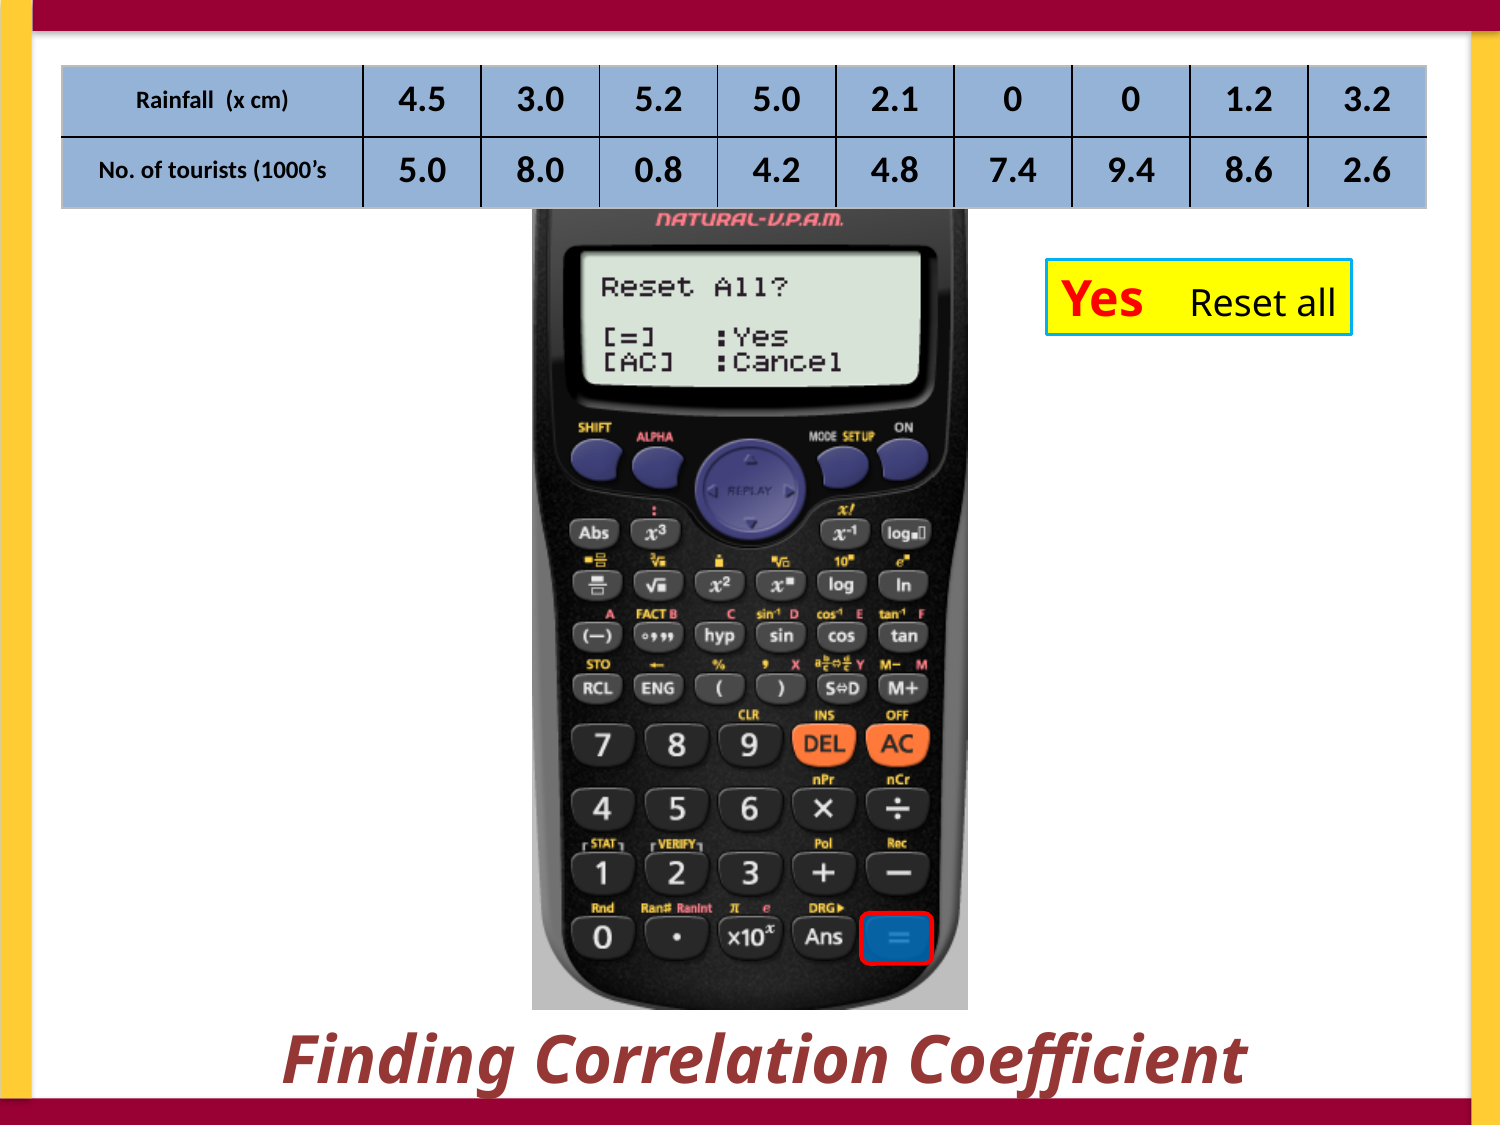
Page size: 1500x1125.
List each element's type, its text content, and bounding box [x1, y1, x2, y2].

table_cell No. of tourists (1000’s [63, 138, 362, 207]
table_header 5.0 [718, 67, 835, 113]
table_header 0 [1073, 67, 1189, 136]
table_cell 9.4 [1073, 138, 1189, 207]
table_header 0 [955, 67, 1071, 136]
table_header 5.2 [600, 67, 717, 113]
table_cell 8.0 [482, 138, 527, 207]
table_header 3.2 [1309, 67, 1425, 136]
text_box Finding Correlation Coefficient [29, 1009, 1500, 1104]
table_header 2.1 [837, 67, 953, 113]
table_header 1.2 [1191, 67, 1307, 136]
table_cell 5.0 [364, 138, 480, 207]
table_header Rainfall (x cm) [63, 67, 362, 136]
table_header 3.0 [482, 67, 599, 136]
table_cell 2.6 [1309, 138, 1425, 207]
table_cell 8.6 [1191, 138, 1307, 207]
picture [532, 115, 968, 1010]
table_header 4.5 [364, 67, 480, 136]
text_box Yes Reset all [1046, 259, 1352, 335]
table_cell 7.4 [971, 138, 1071, 207]
